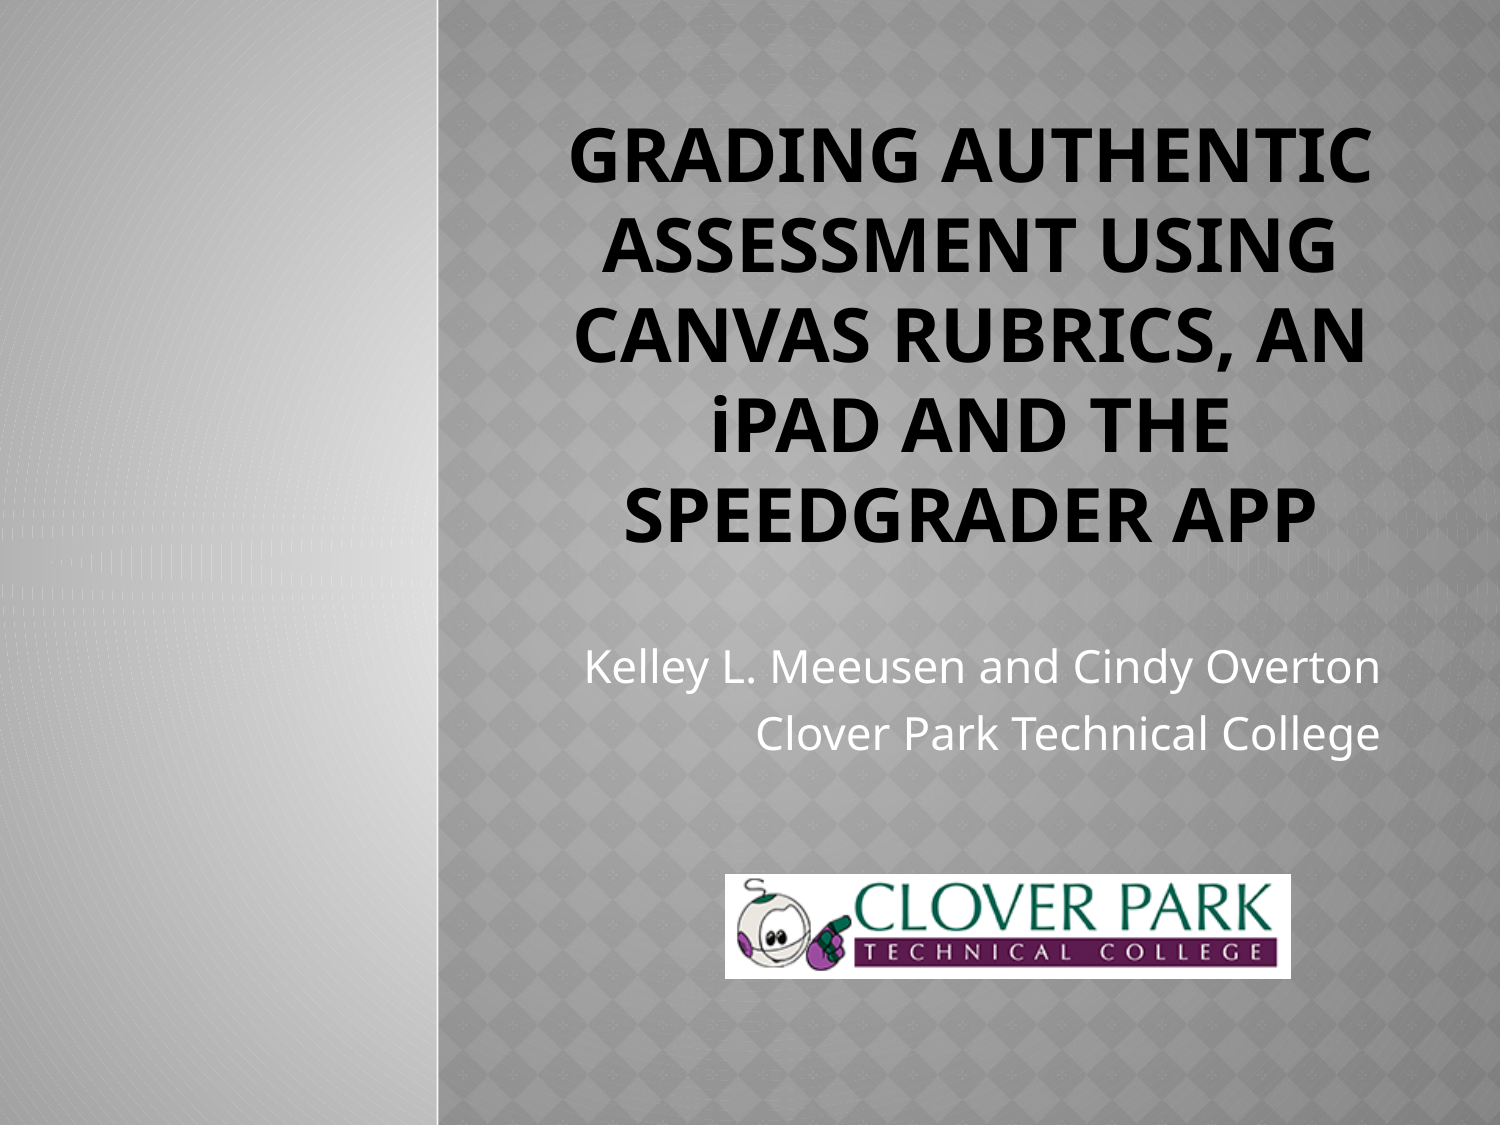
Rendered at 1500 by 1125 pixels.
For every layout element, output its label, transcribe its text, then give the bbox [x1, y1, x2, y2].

subtitle Kelley L. Meeusen and Cindy Overton Clover Park Technical College [549, 637, 1389, 819]
picture [724, 874, 1292, 979]
title Grading Authentic Assessment Using Canvas Rubrics, an iPad and the SpeedGrader App [552, 87, 1390, 558]
